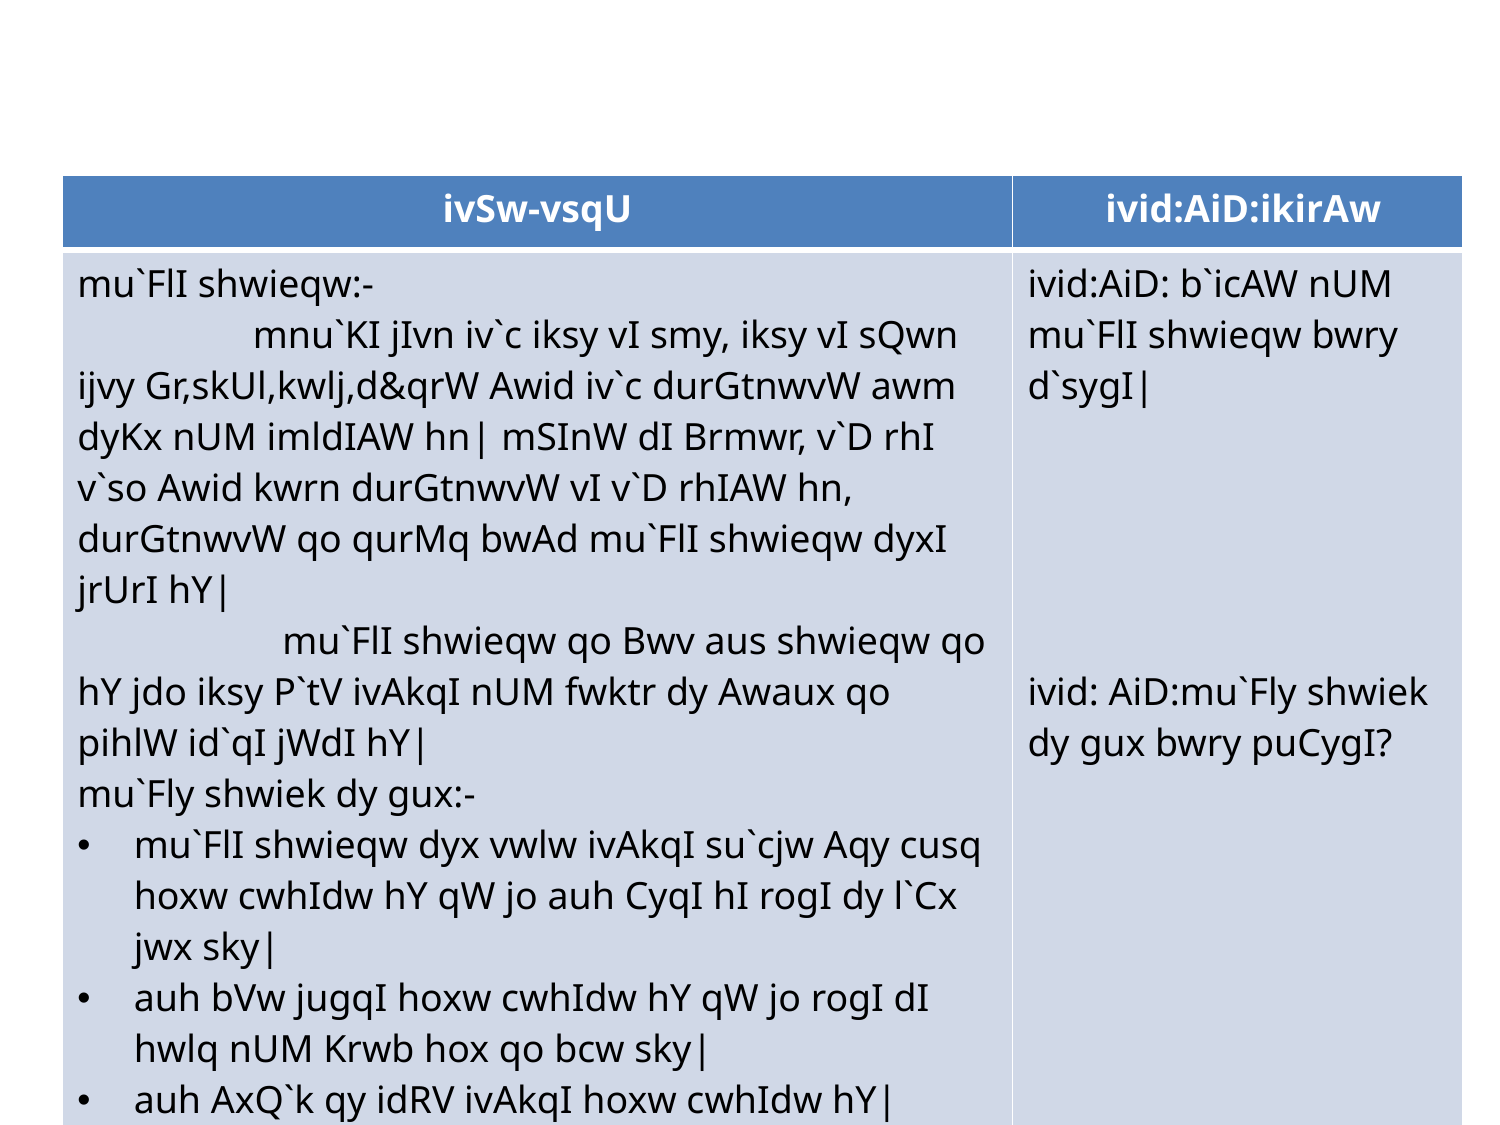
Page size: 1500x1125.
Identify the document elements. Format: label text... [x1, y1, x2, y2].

table_cell ivid:AiD: b`icAW nUM mu`FlI shwieqw bwry d`sygI| ivid: AiD:mu`Fly shwiek dy gux bwry puCygI? [1013, 253, 1462, 1125]
table_cell mu`FlI shwieqw:- mnu`KI jIvn iv`c iksy vI smy, iksy vI sQwn ijvy Gr,skUl,kwlj,d&qrW Awid iv`c durGtnwvW awm dyKx nUM imldIAW hn| mSInW dI Brmwr, v`D rhI v`so Awid kwrn durGtnwvW vI v`D rhIAW hn, durGtnwvW qo qurMq bwAd mu`FlI shwieqw dyxI jrUrI hY| mu`FlI shwieqw qo Bwv aus shwieqw qo hY jdo iksy P`tV ivAkqI nUM fwktr dy Awaux qo pihlW id`qI jWdI hY| mu`Fly shwiek dy gux:- mu`FlI shwieqw dyx vwlw ivAkqI su`cjw Aqy cusq hoxw cwhIdw hY qW jo auh CyqI hI rogI dy l`Cx jwx sky| auh bVw jugqI hoxw cwhIdw hY qW jo rogI dI hwlq nUM Krwb hox qo bcw sky| auh AxQ`k qy idRV ivAkqI hoxw cwhIdw hY| [63, 253, 1012, 1125]
table_header ivid:AiD:ikirAw [1013, 176, 1462, 247]
table_header ivSw-vsqU [63, 176, 1012, 247]
